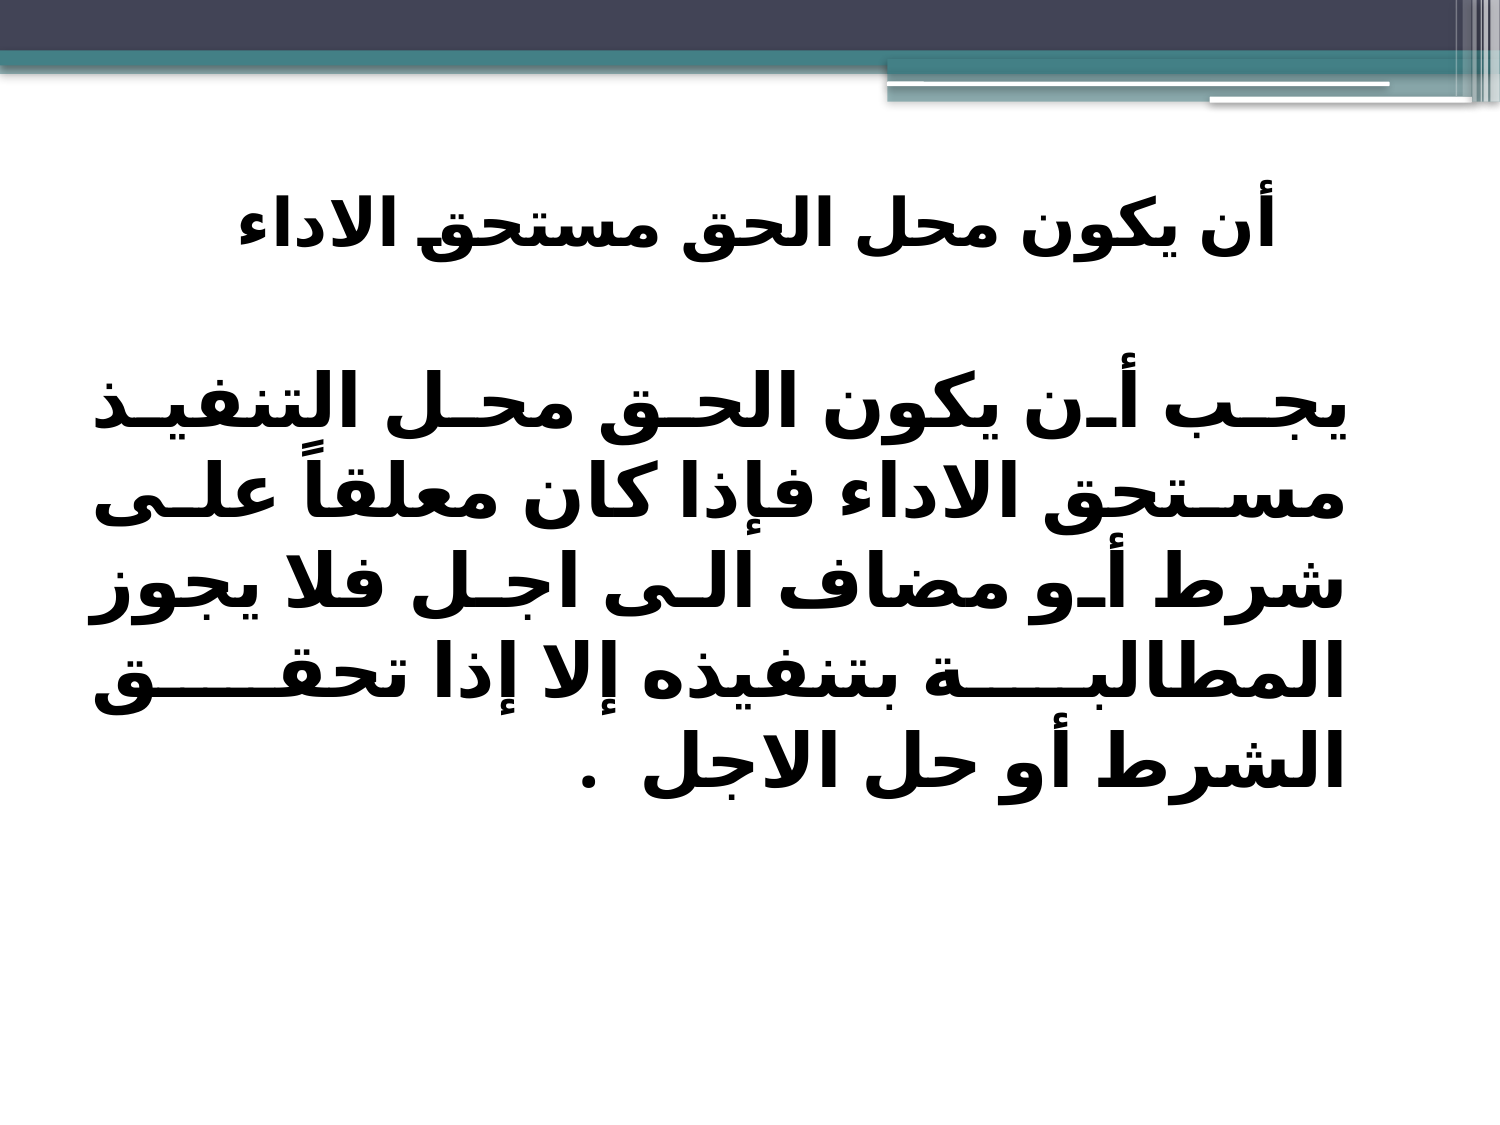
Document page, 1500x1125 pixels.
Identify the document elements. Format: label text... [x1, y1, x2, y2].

list أن يكون محل الحق مستحق الاداء يجب أن يكون الحق محل التنفيذ مستحق الاداء فإذا كان معلقاً على شرط أو مضاف الى اجل فلا يجوز المطالبة بتنفيذه إلا إذا تحقق الشرط أو حل الاجل . [76, 172, 1424, 906]
